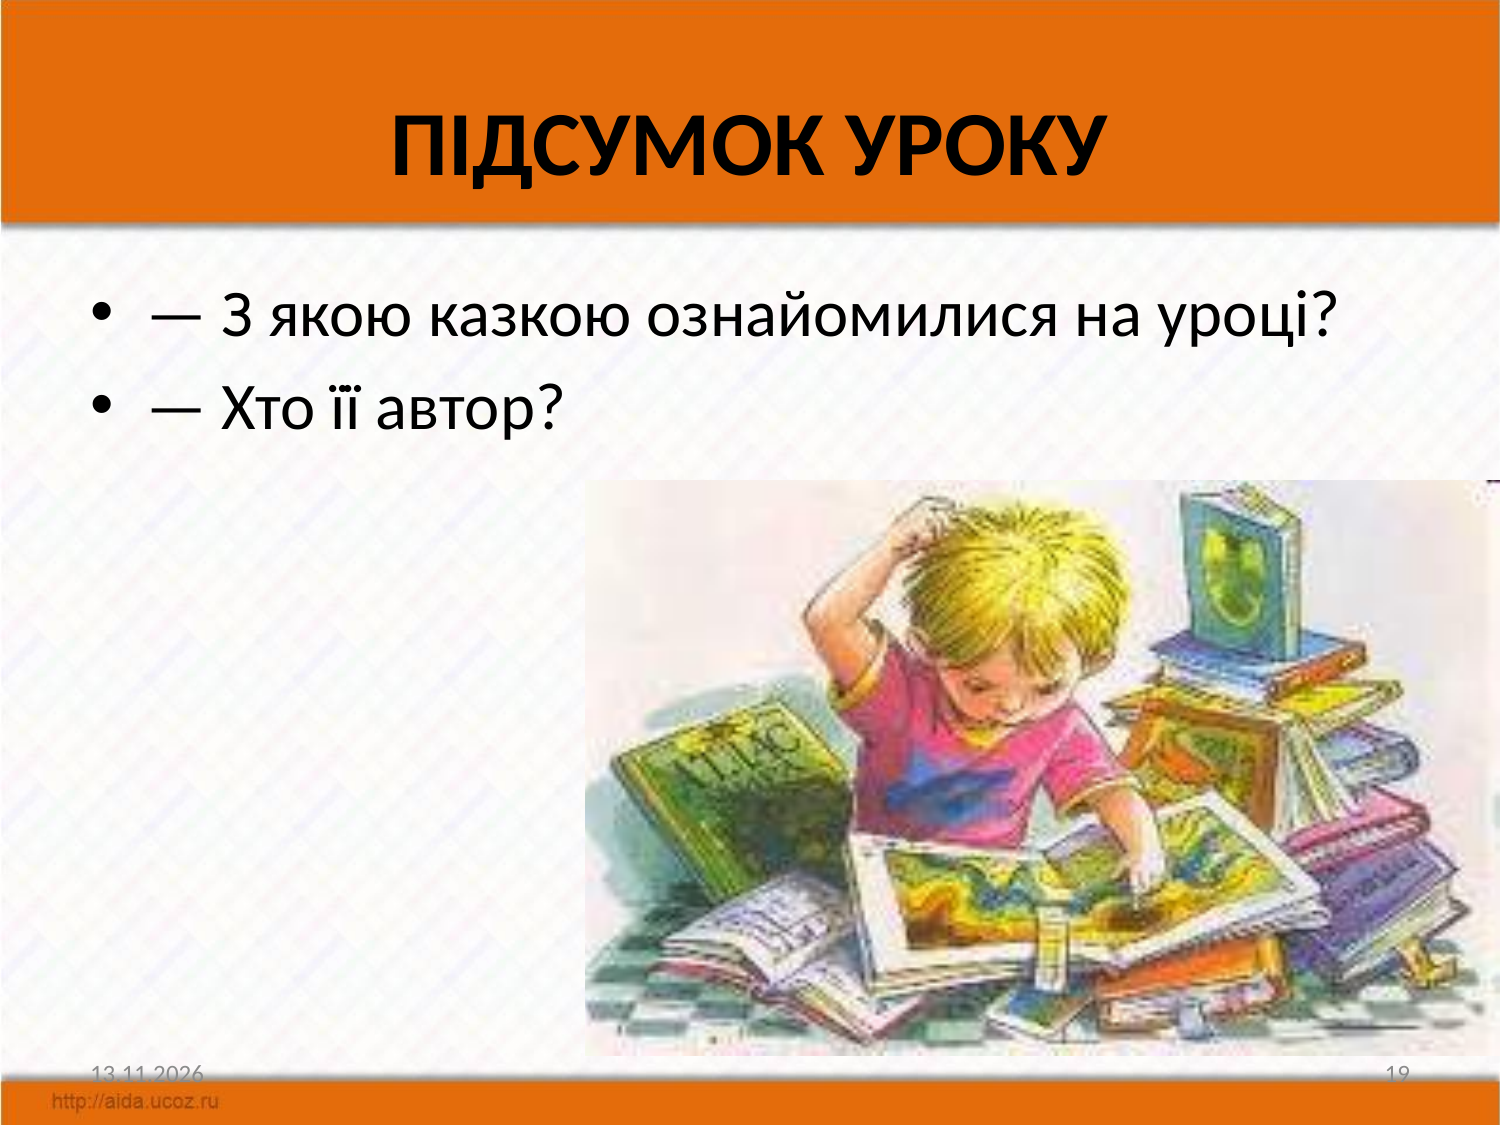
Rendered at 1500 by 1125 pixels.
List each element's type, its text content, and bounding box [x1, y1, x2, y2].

title ПІДСУМОК УРОКУ [74, 44, 1426, 233]
list — З якою казкою ознайомилися на уроці? — Хто її автор? [74, 262, 1426, 1006]
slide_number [75, 1042, 425, 1103]
picture [0, 0, 1500, 1125]
slide_number 19 [1074, 1065, 1425, 1103]
